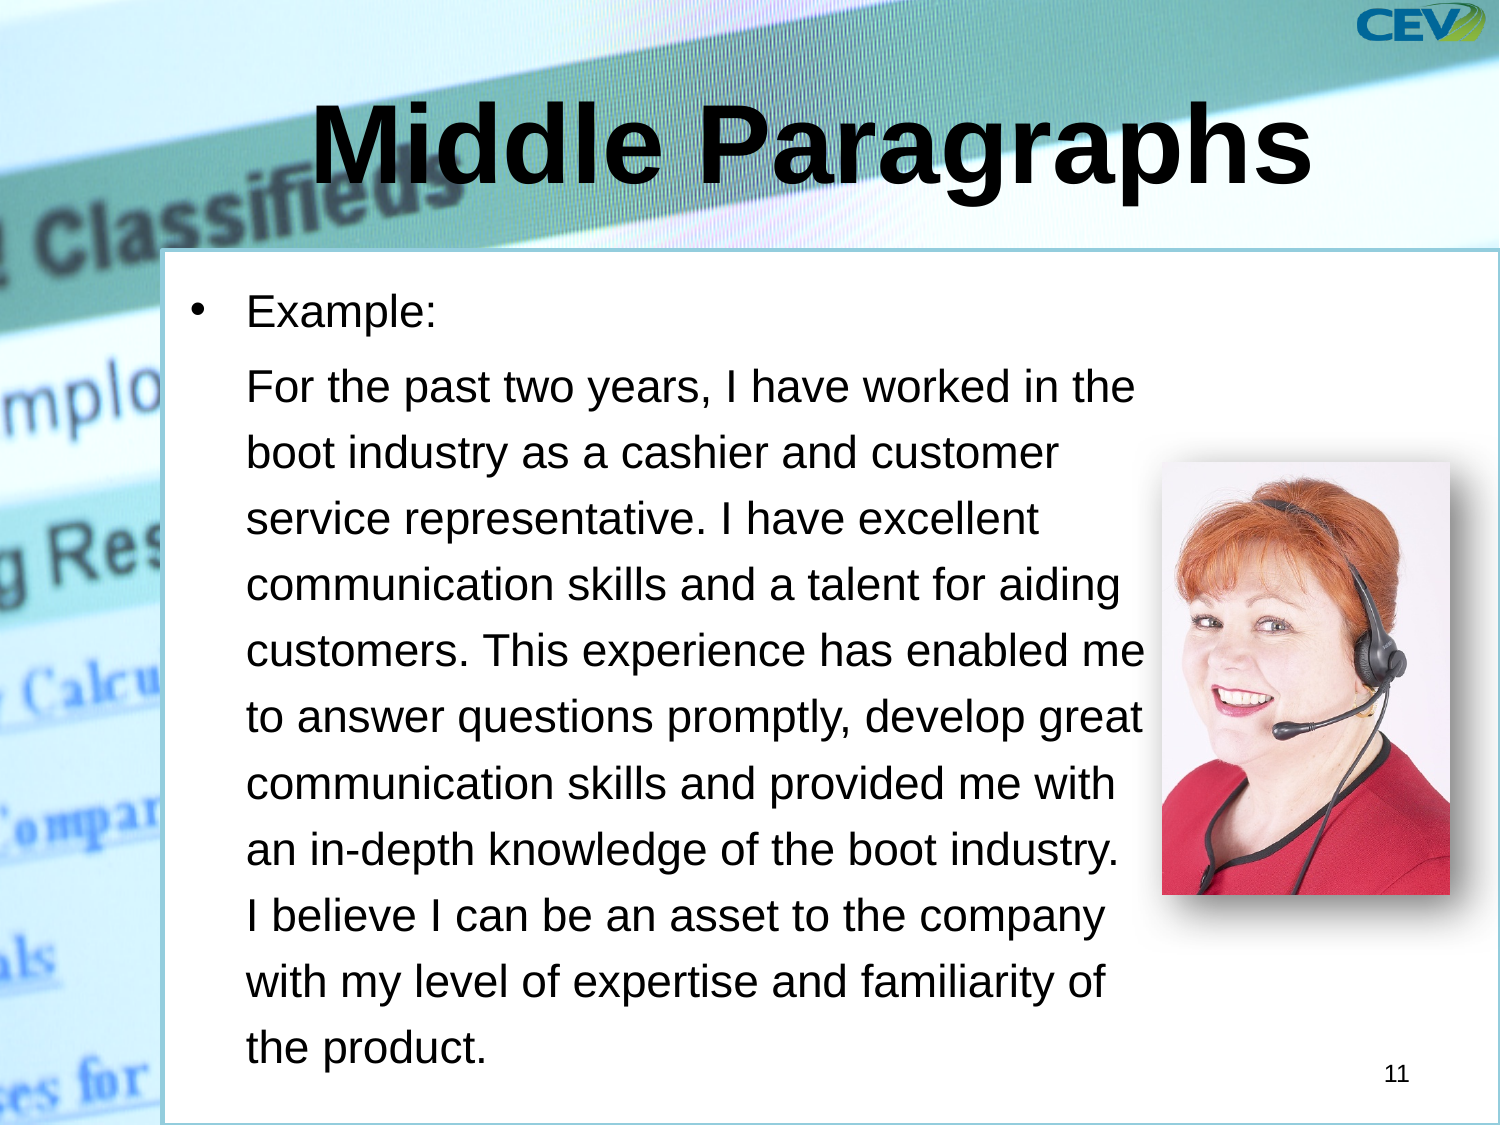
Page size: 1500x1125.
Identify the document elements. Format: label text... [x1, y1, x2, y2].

picture [1349, 0, 1488, 48]
picture [1162, 462, 1451, 895]
slide_number 11 [1074, 1042, 1425, 1103]
title Middle Paragraphs [162, 45, 1463, 233]
list Example: For the past two years, I have worked in the boot industry as a cashier and customer service representative. I have excellent communication skills and a talent for aiding customers. This experience has enabled me to answer questions promptly, develop great communication skills and provided me with an in-depth knowledge of the boot industry. I believe I can be an asset to the company with my level of expertise and familiarity of the product. [174, 262, 1176, 1088]
